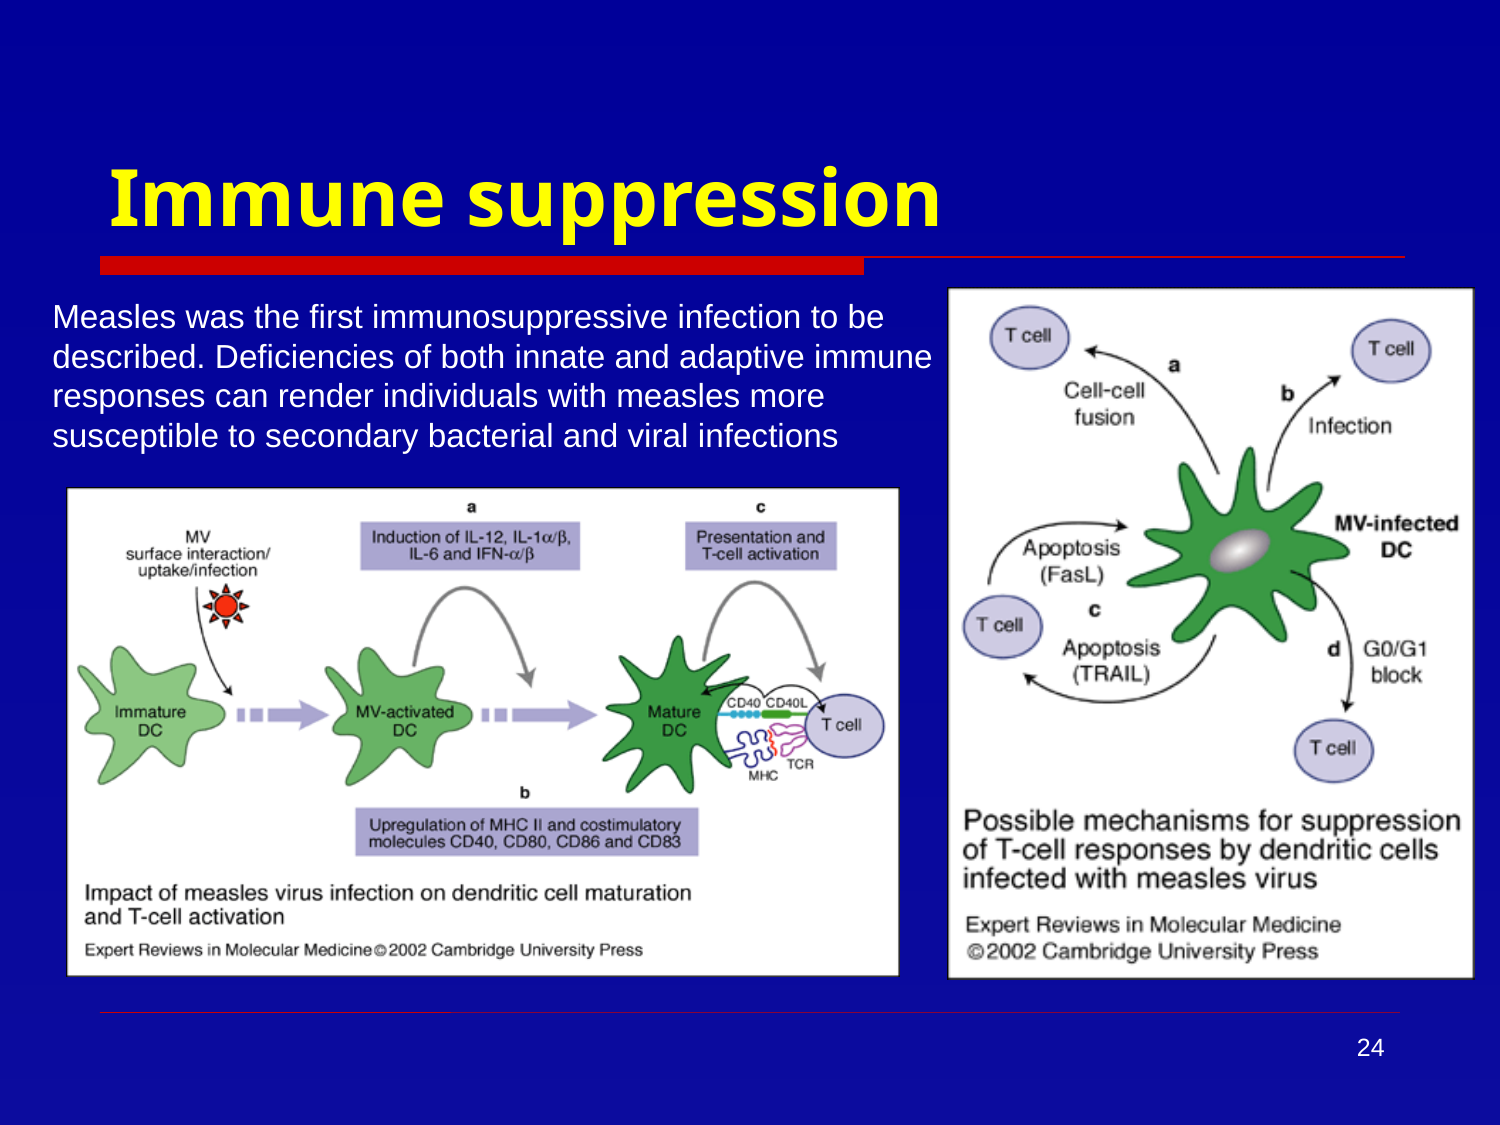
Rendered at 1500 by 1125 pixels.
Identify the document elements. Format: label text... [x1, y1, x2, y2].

title Immune suppression [94, 50, 1407, 250]
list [66, 487, 900, 977]
slide_number 24 [1074, 1024, 1401, 1103]
text_box Measles was the first immunosuppressive infection to be described. Deficiencies of both innate and adaptive immune responses can render individuals with measles more susceptible to secondary bacterial and viral infections [37, 287, 947, 462]
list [947, 287, 1475, 980]
